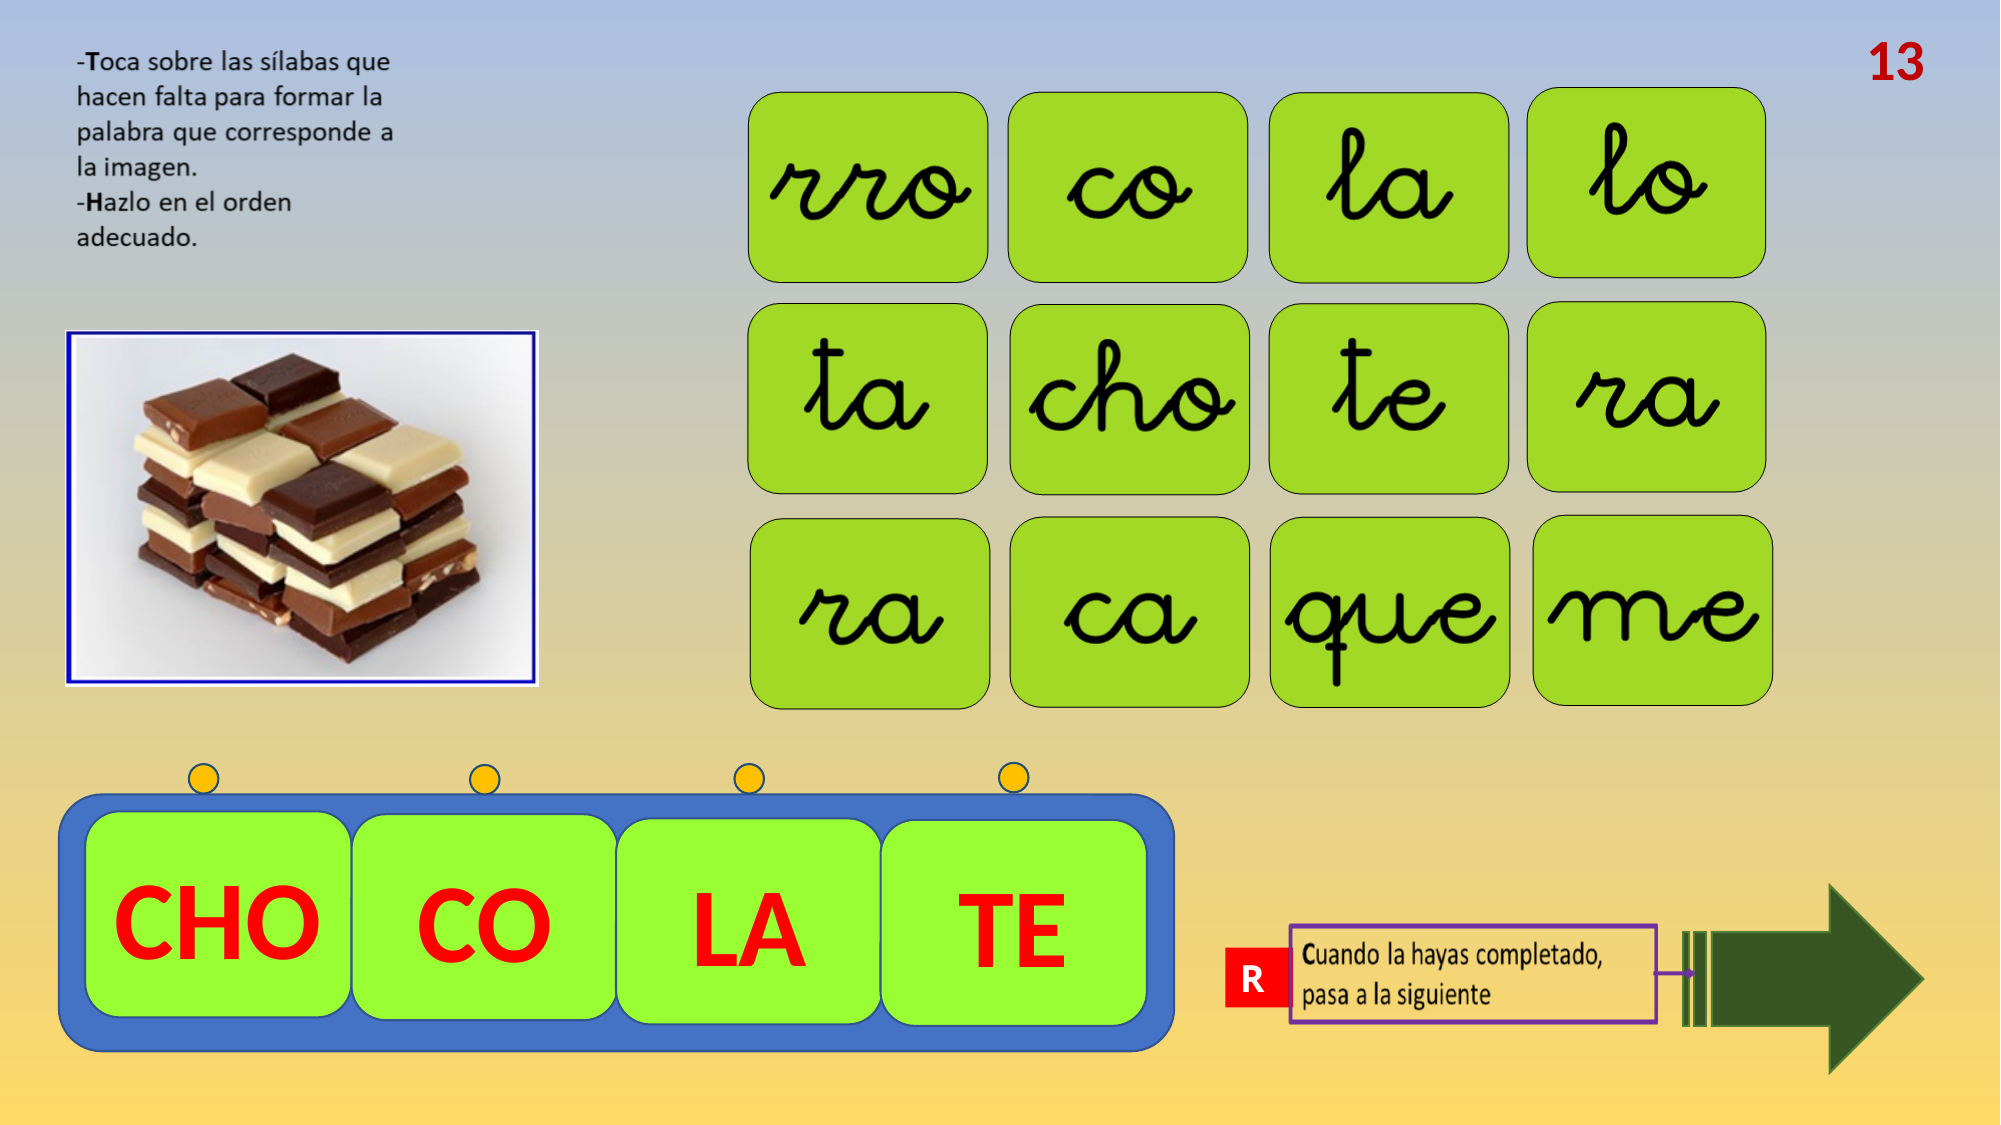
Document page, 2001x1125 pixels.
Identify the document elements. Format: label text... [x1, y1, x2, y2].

picture [65, 330, 539, 688]
picture [1285, 922, 1707, 1035]
text_box LA [614, 817, 882, 1026]
picture [1269, 516, 1511, 709]
picture [1532, 514, 1774, 707]
picture [1526, 86, 1768, 279]
picture [1007, 91, 1249, 284]
text_box TE [879, 818, 1148, 1027]
picture [1009, 516, 1251, 708]
text_box [733, 763, 766, 795]
picture [58, 34, 431, 272]
picture [747, 91, 989, 284]
picture [1268, 92, 1510, 284]
picture [1268, 303, 1510, 495]
text_box [187, 763, 220, 795]
text_box CHO [84, 810, 352, 1019]
text_box [57, 793, 1176, 1053]
text_box 13 [1851, 14, 1953, 100]
text_box R [1225, 947, 1285, 1008]
picture [1526, 301, 1768, 493]
picture [747, 302, 989, 495]
text_box [1710, 882, 1925, 1076]
picture [1009, 303, 1251, 496]
picture [749, 518, 991, 710]
text_box [997, 761, 1030, 794]
text_box CO [350, 813, 618, 1022]
text_box [468, 763, 501, 796]
